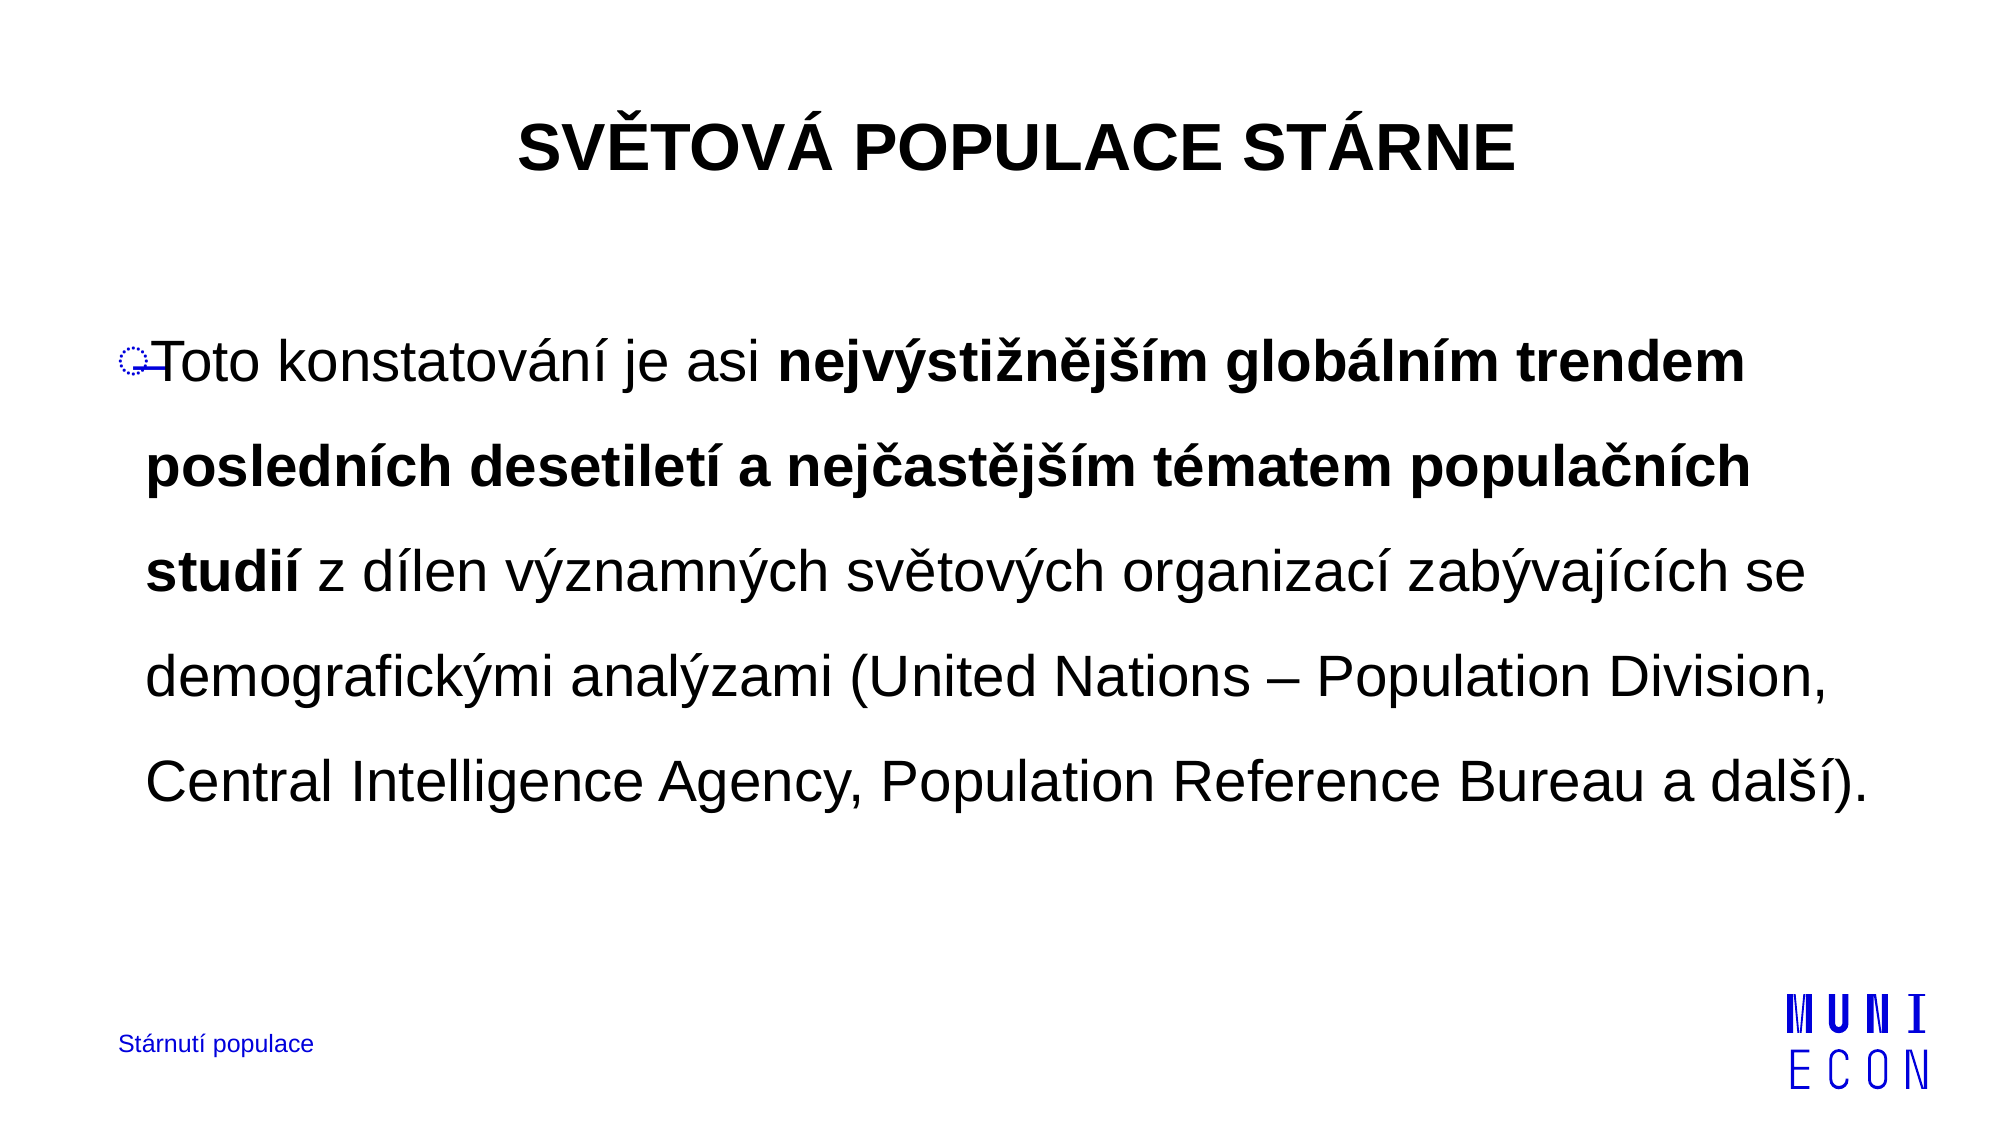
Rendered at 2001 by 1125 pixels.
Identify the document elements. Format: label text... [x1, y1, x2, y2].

list SVĚTOVÁ POPULACE STÁRNE Toto konstatování je asi nejvýstižnějším globálním trendem posledních desetiletí a nejčastějším tématem populačních studií z dílen významných světových organizací zabývajících se demografickými analýzami (United Nations – Population Division, Central Intelligence Agency, Population Reference Bureau a další). [104, 63, 1919, 993]
footer Stárnutí populace [118, 1021, 1418, 1063]
